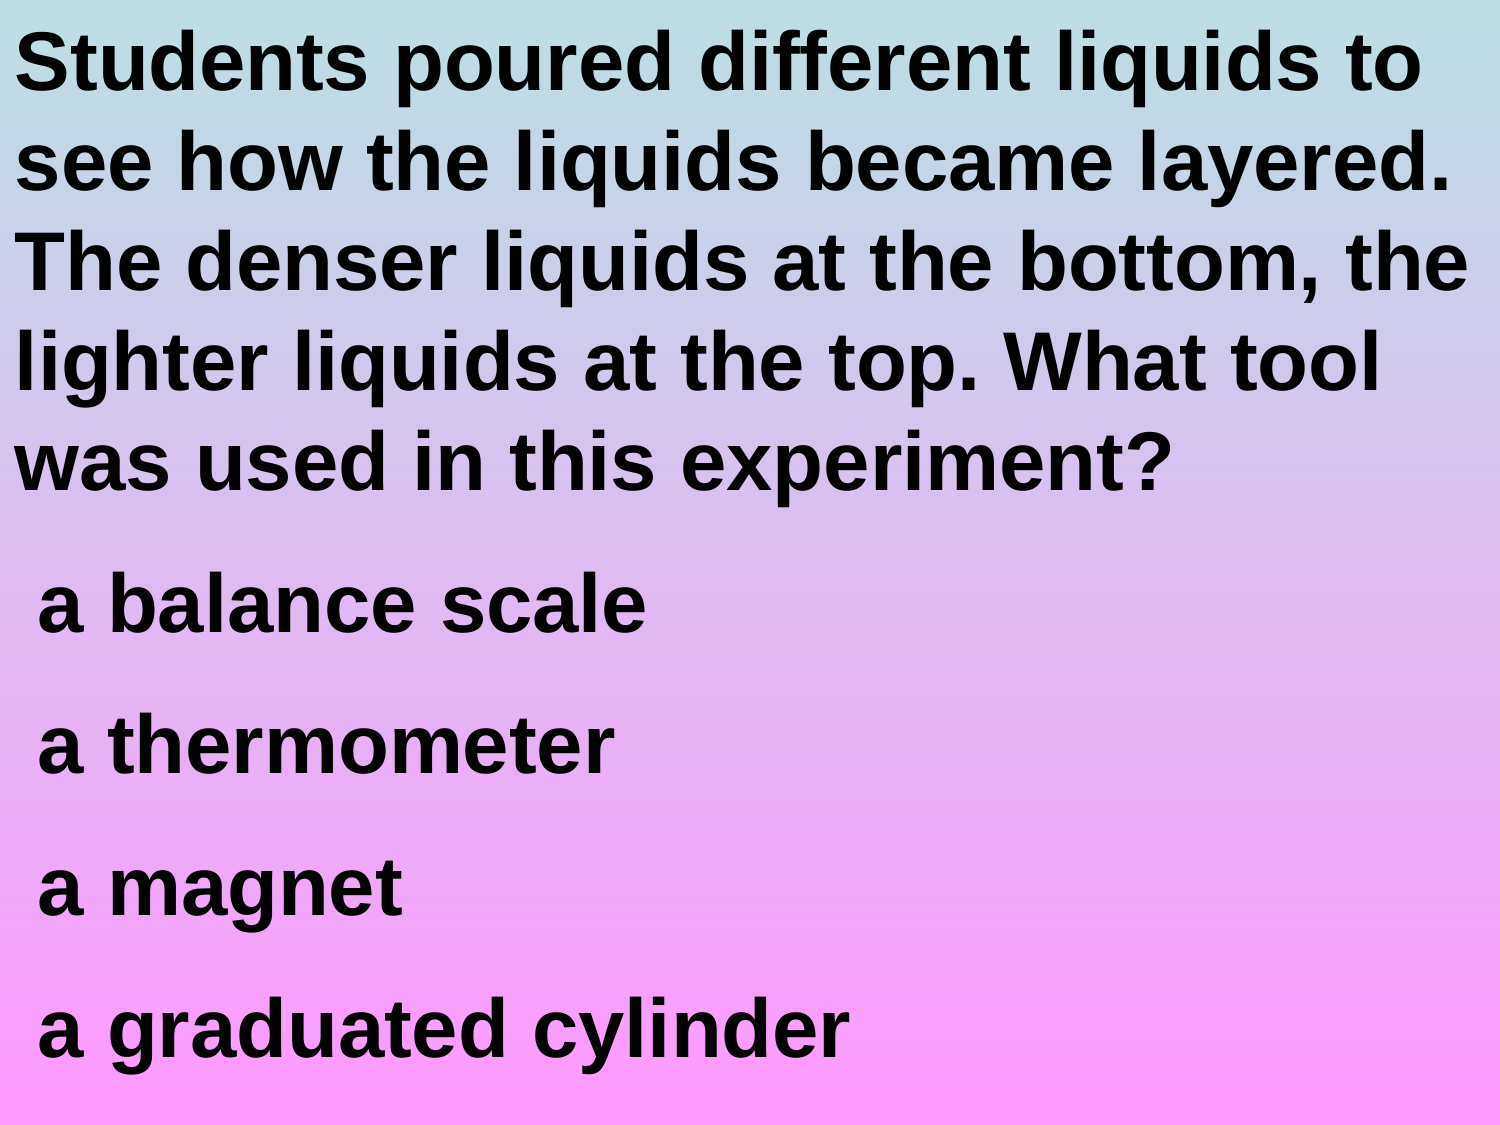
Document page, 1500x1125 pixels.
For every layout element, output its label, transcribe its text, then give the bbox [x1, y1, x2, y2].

text_box Students poured different liquids to see how the liquids became layered. The denser liquids at the bottom, the lighter liquids at the top. What tool was used in this experiment? a balance scale a thermometer a magnet a graduated cylinder [0, 0, 1500, 1082]
